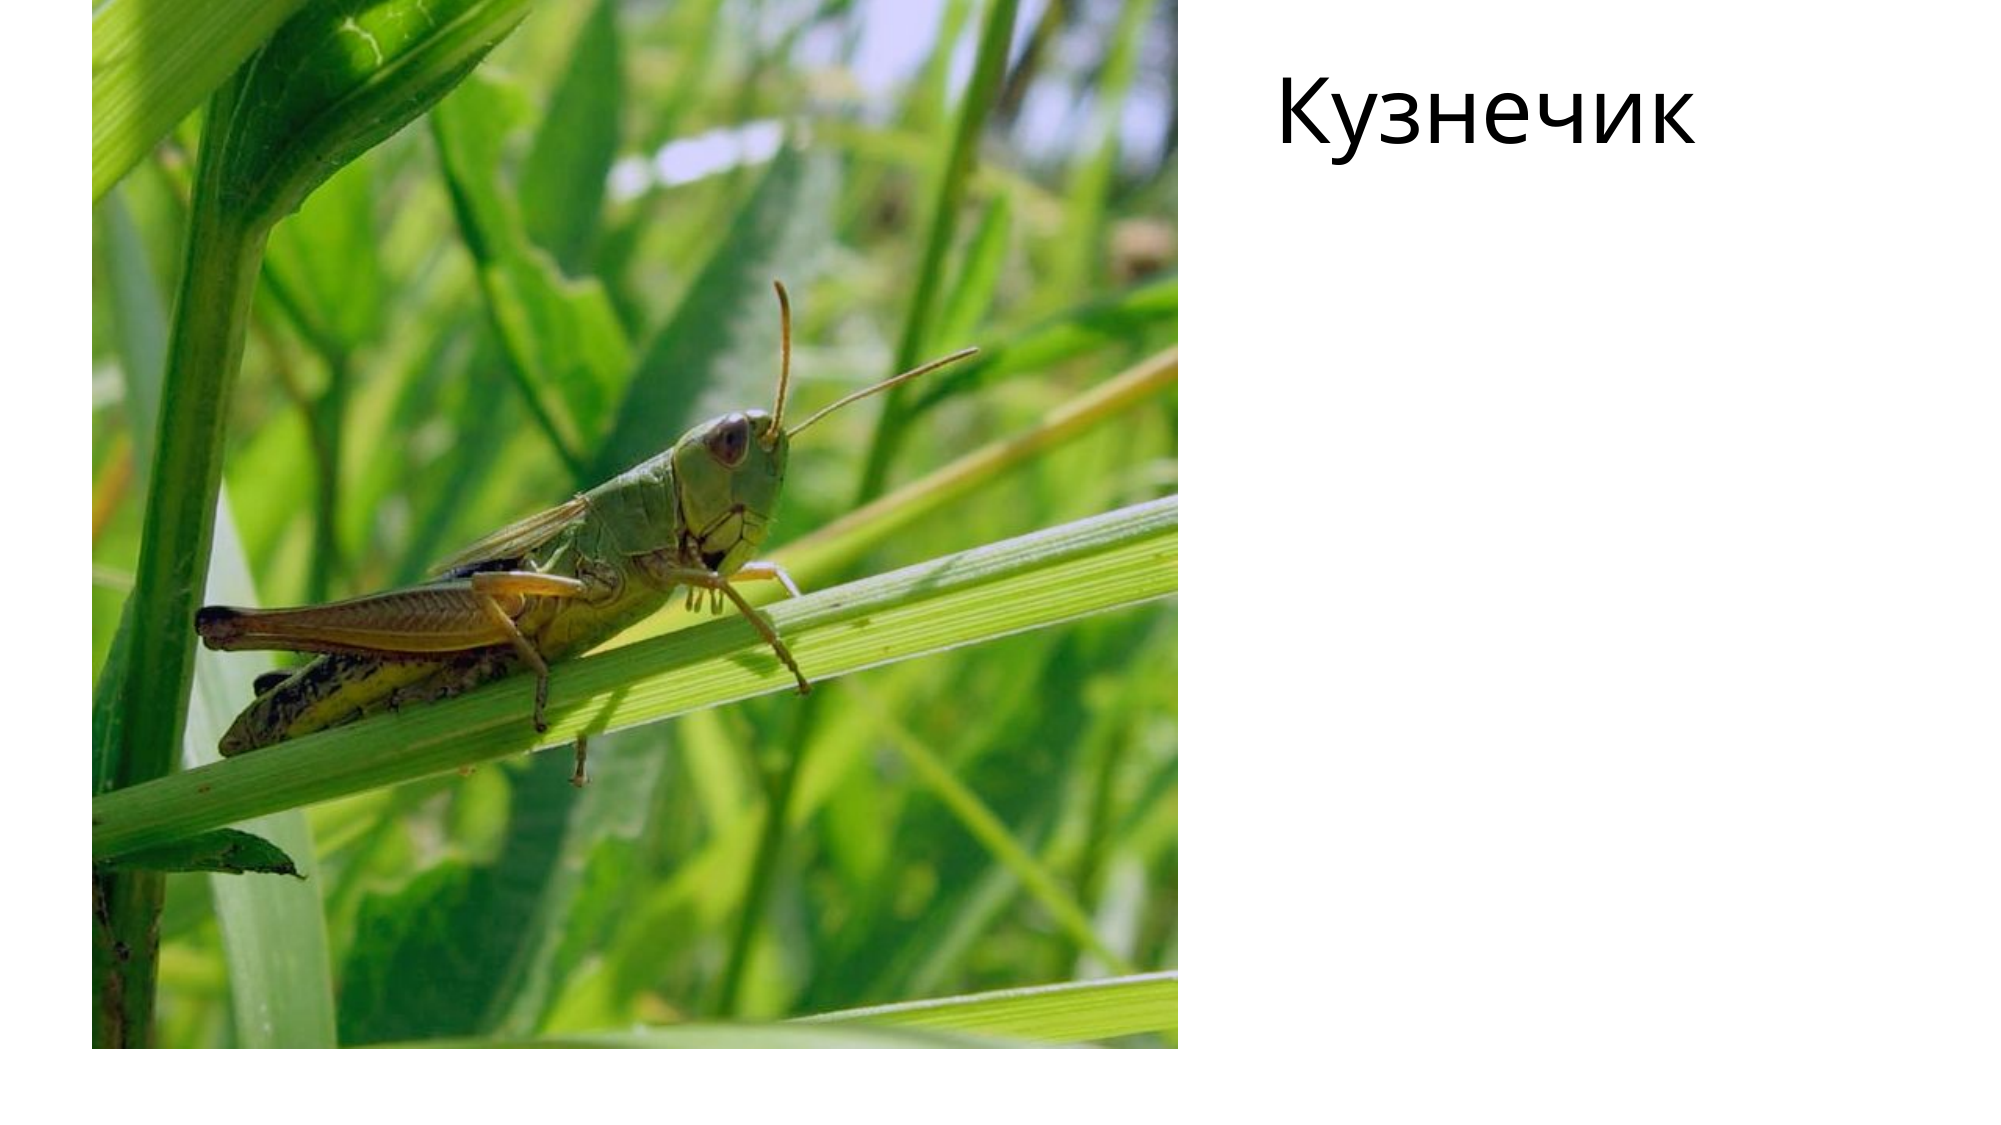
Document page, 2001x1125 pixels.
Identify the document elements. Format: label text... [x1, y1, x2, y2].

picture [92, 0, 1178, 1049]
title Кузнечик [1259, 59, 1863, 278]
